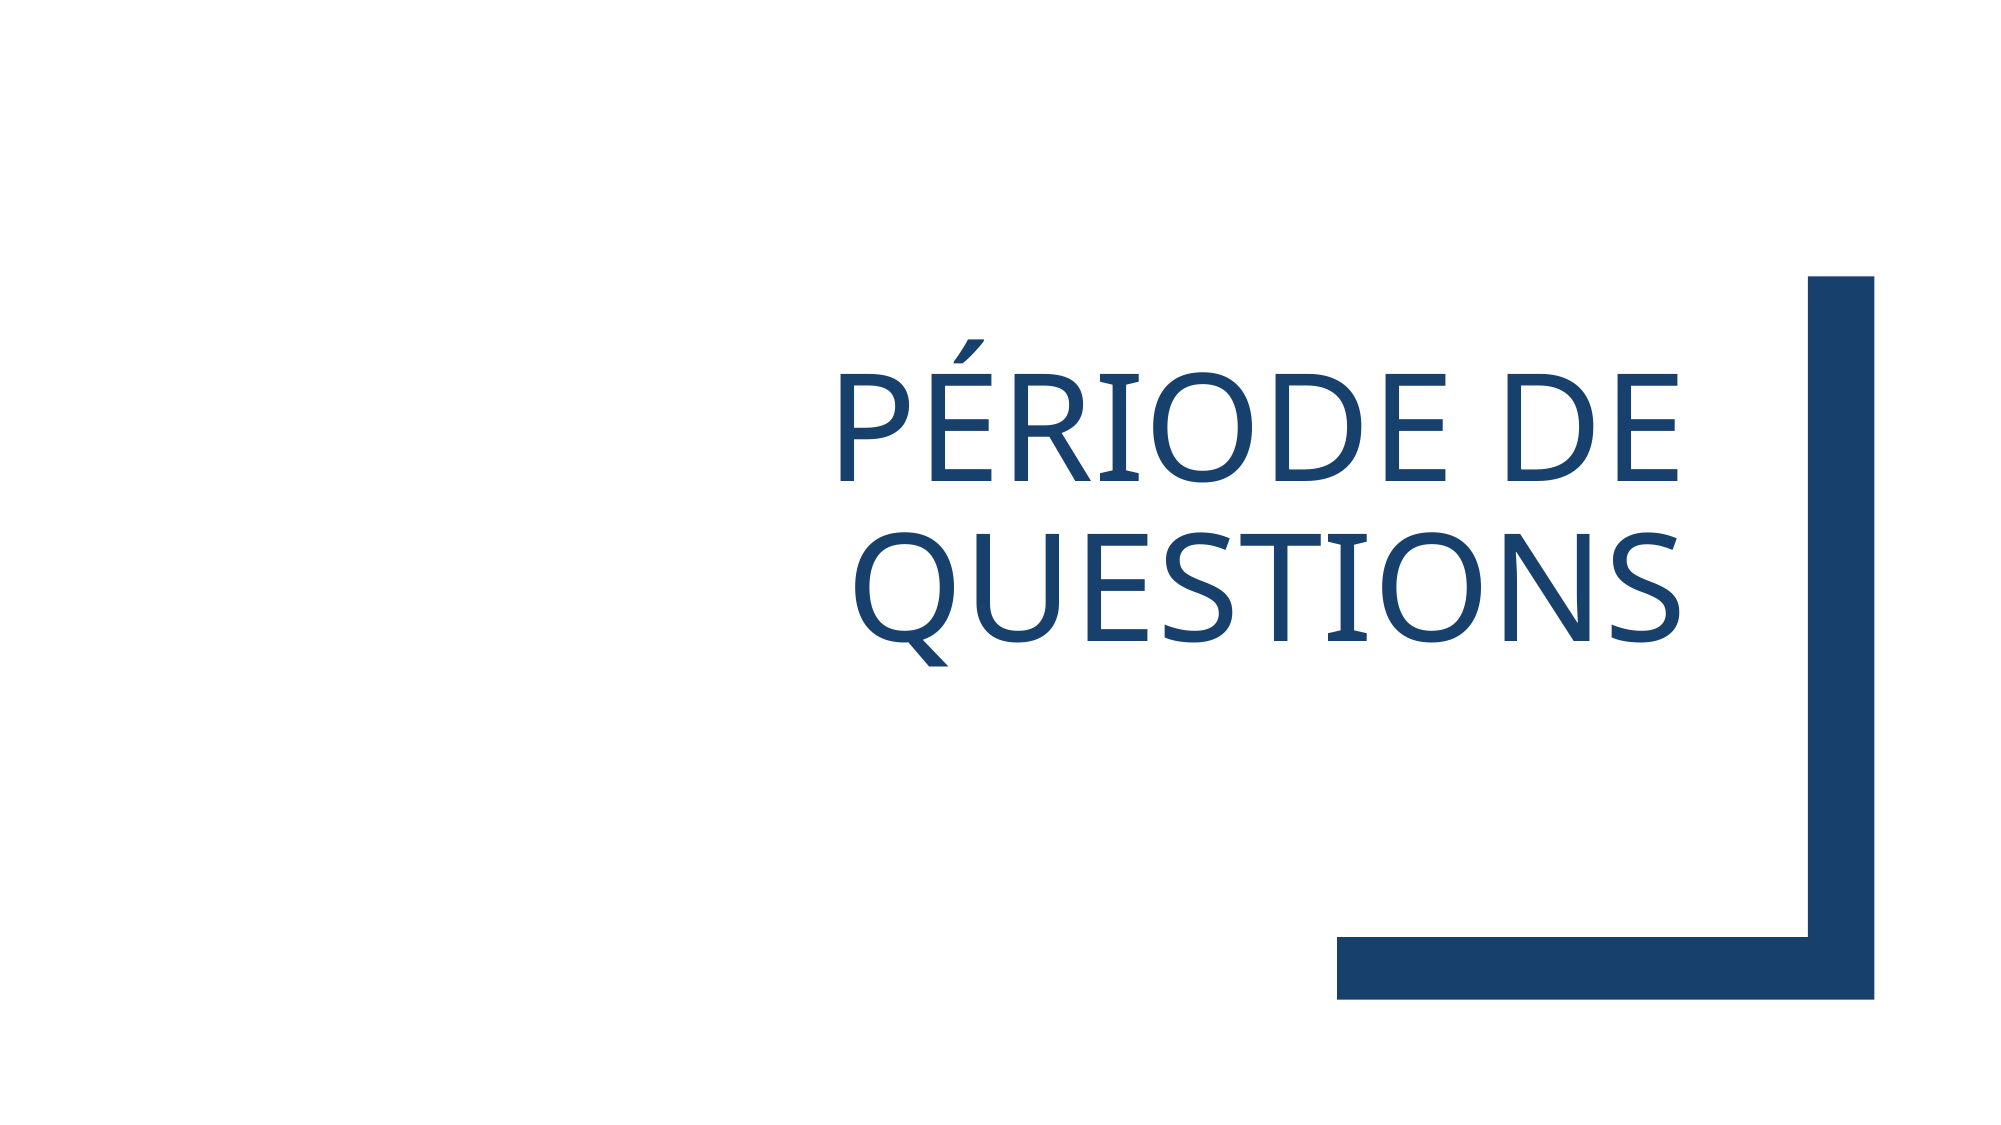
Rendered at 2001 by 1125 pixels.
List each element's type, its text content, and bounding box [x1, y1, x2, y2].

title Période de QuestionS [0, 213, 1703, 682]
